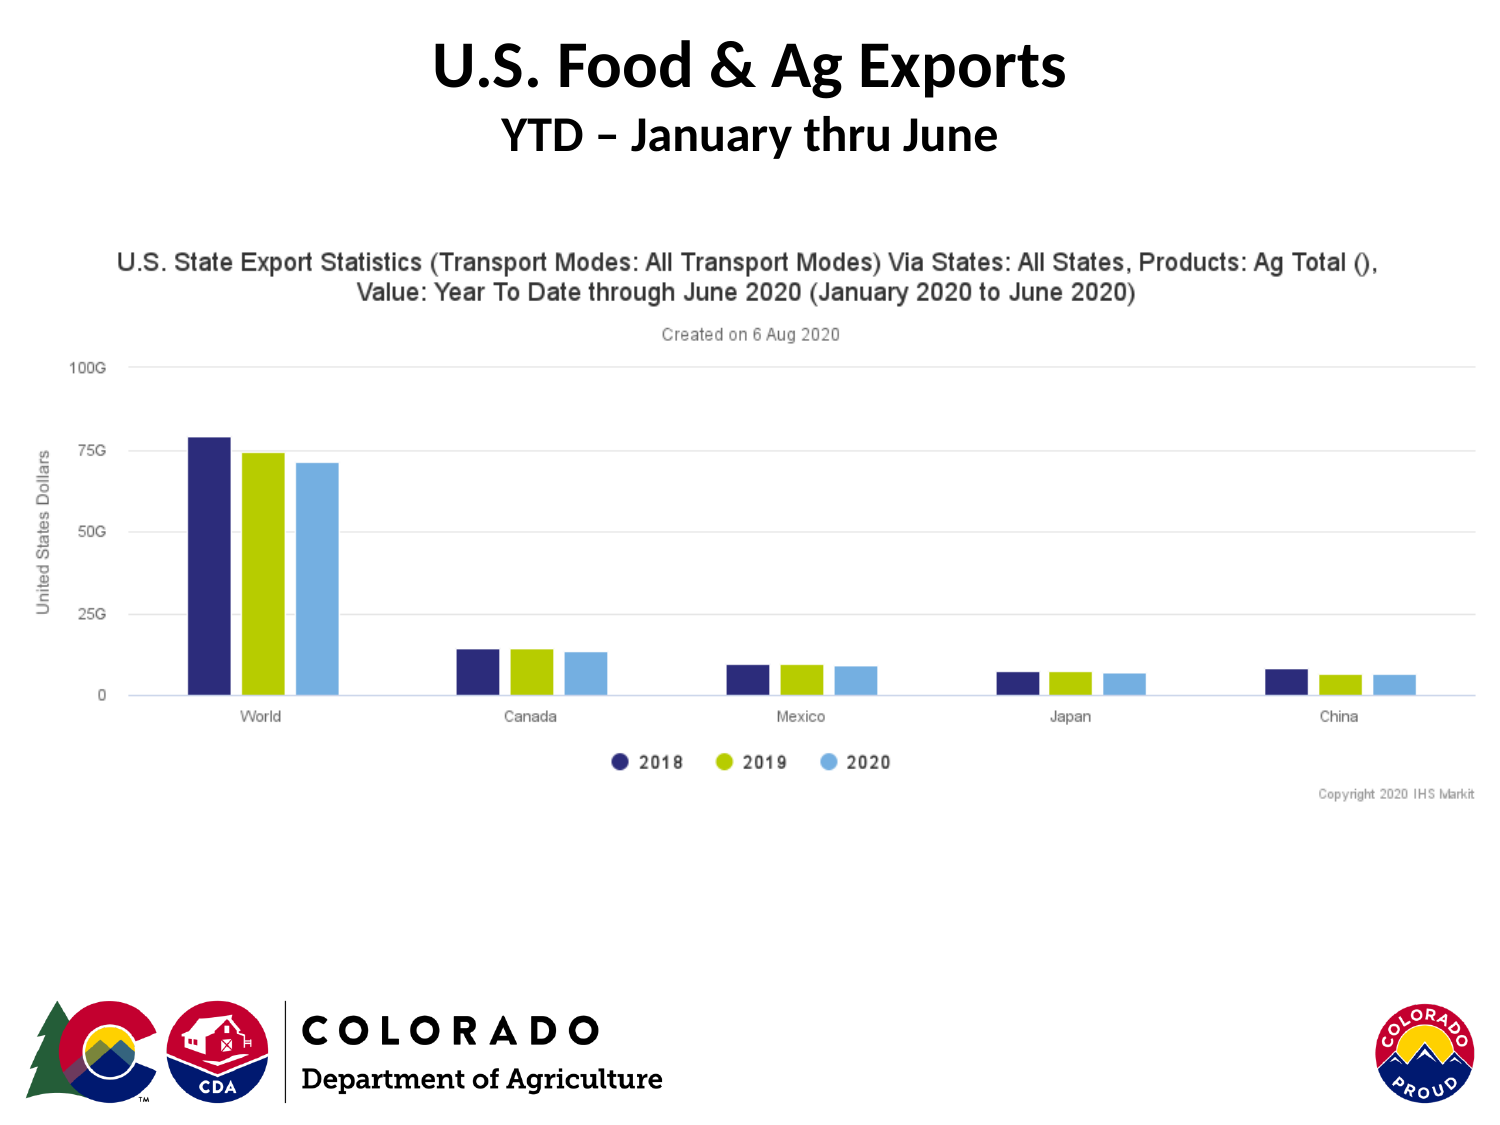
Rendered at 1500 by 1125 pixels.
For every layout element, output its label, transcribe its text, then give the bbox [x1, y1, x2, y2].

title U.S. Food & Ag Exports YTD – January thru June [75, 45, 1425, 138]
picture [1372, 1002, 1475, 1104]
picture [24, 999, 663, 1104]
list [12, 237, 1491, 807]
